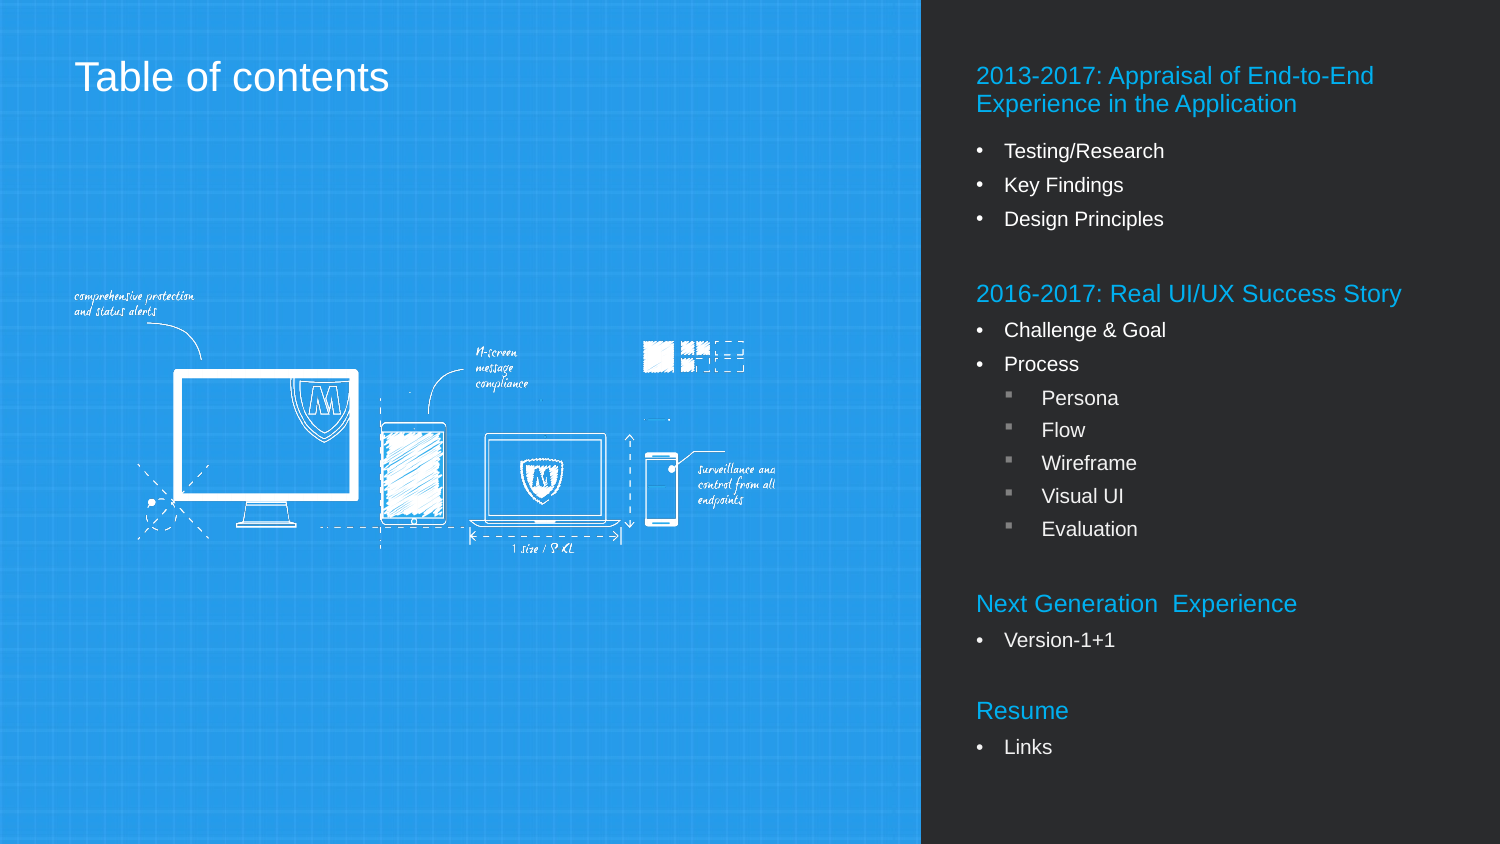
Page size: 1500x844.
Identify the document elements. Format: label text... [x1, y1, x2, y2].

text_box [921, 0, 1500, 844]
list 2013-2017: Appraisal of End-to-End Experience in the Application Testing/Research Key Findings Design Principles 2016-2017: Real UI/UX Success Story Challenge & Goal Process Persona Flow Wireframe Visual UI Evaluation Next Generation Experience Version-1+1 Resume Links [976, 61, 1458, 816]
text_box Table of contents [921, 45, 1427, 101]
picture [0, 0, 921, 844]
